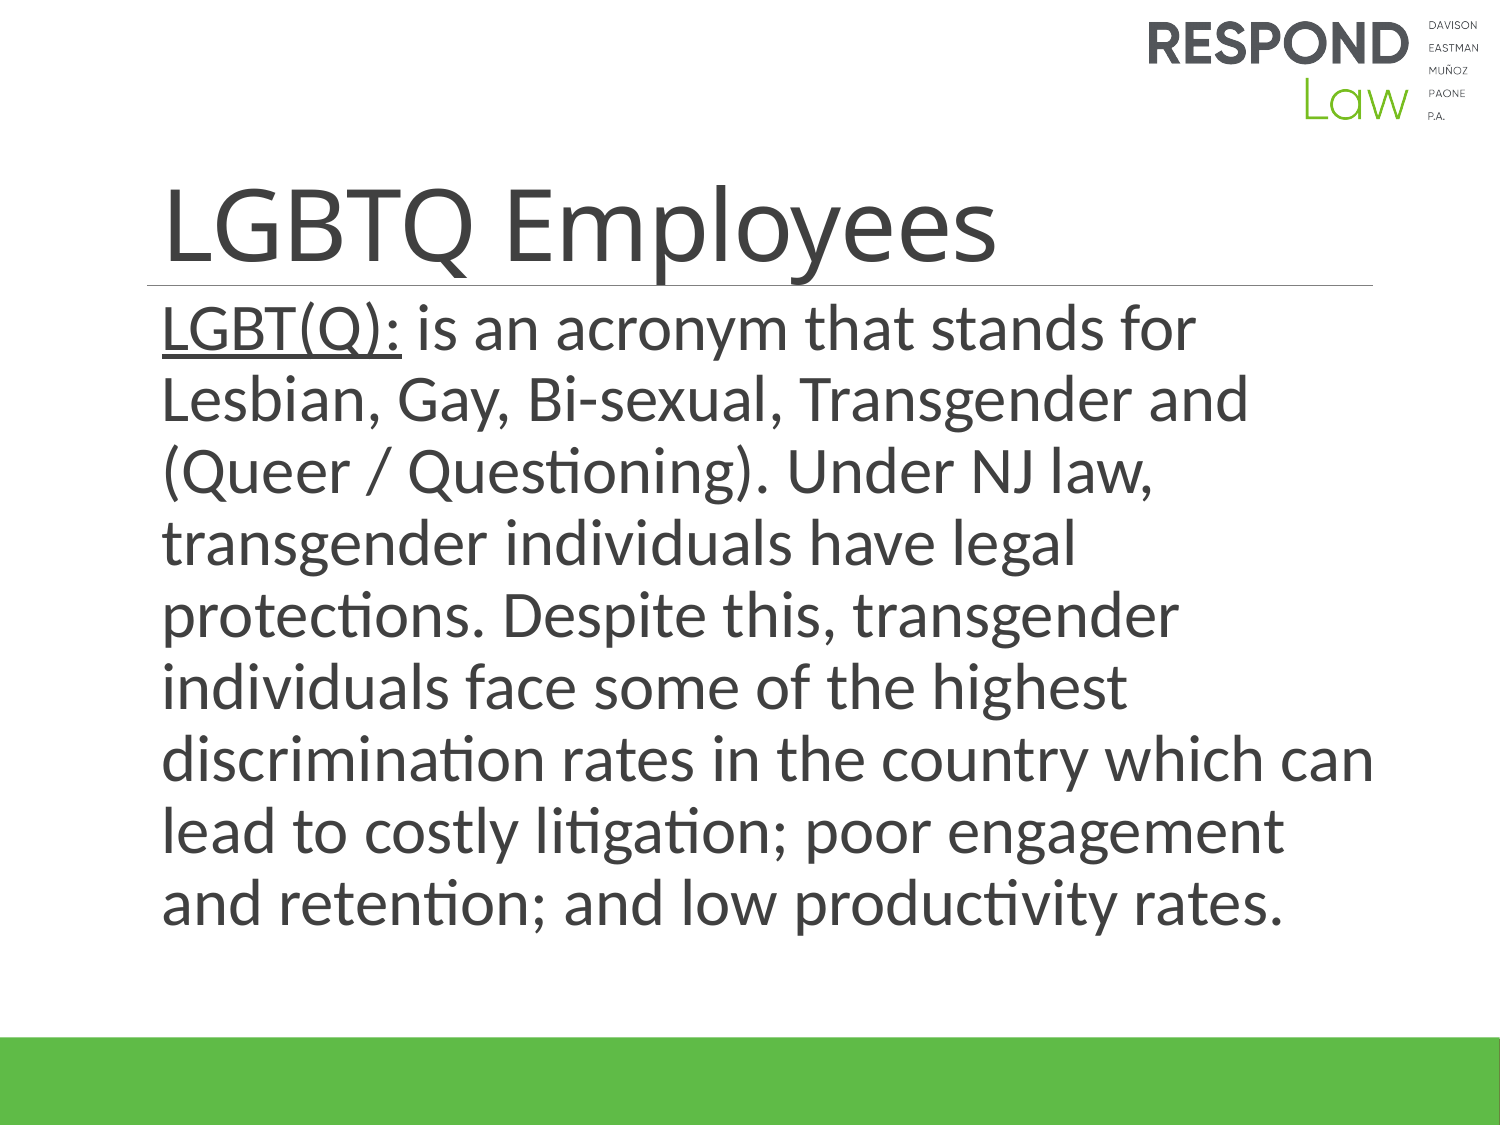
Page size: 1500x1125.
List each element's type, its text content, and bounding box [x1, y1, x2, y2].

list LGBT(Q): is an acronym that stands for Lesbian, Gay, Bi-sexual, Transgender and (Queer / Questioning). Under NJ law, transgender individuals have legal protections. Despite this, transgender individuals face some of the highest discrimination rates in the country which can lead to costly litigation; poor engagement and retention; and low productivity rates. [146, 284, 1385, 945]
title LGBTQ Employees [146, 51, 1385, 284]
picture [1149, 21, 1478, 120]
